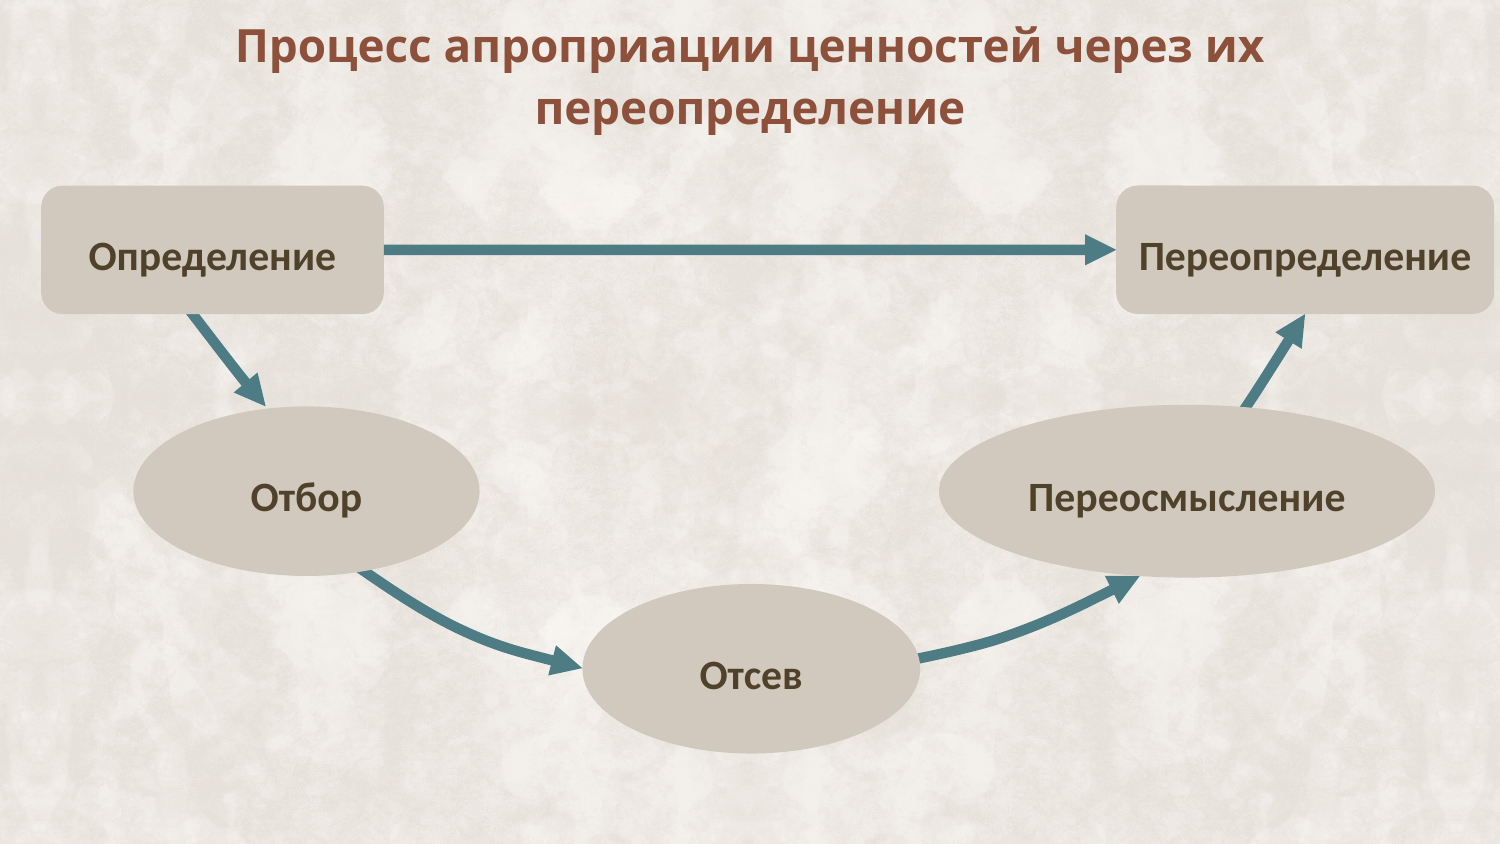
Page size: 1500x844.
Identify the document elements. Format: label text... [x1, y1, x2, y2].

text_box Отбор [131, 404, 482, 579]
text_box Отсев [580, 581, 923, 756]
text_box Переопределение [1116, 185, 1495, 315]
text_box [364, 570, 580, 672]
title Процесс апроприации ценностей через их переопределение [17, 0, 1483, 152]
picture [0, 0, 1500, 844]
text_box [190, 315, 266, 407]
text_box [919, 578, 1138, 661]
text_box [1245, 315, 1305, 407]
text_box Переосмысление [936, 402, 1438, 580]
text_box Определение [41, 185, 384, 315]
